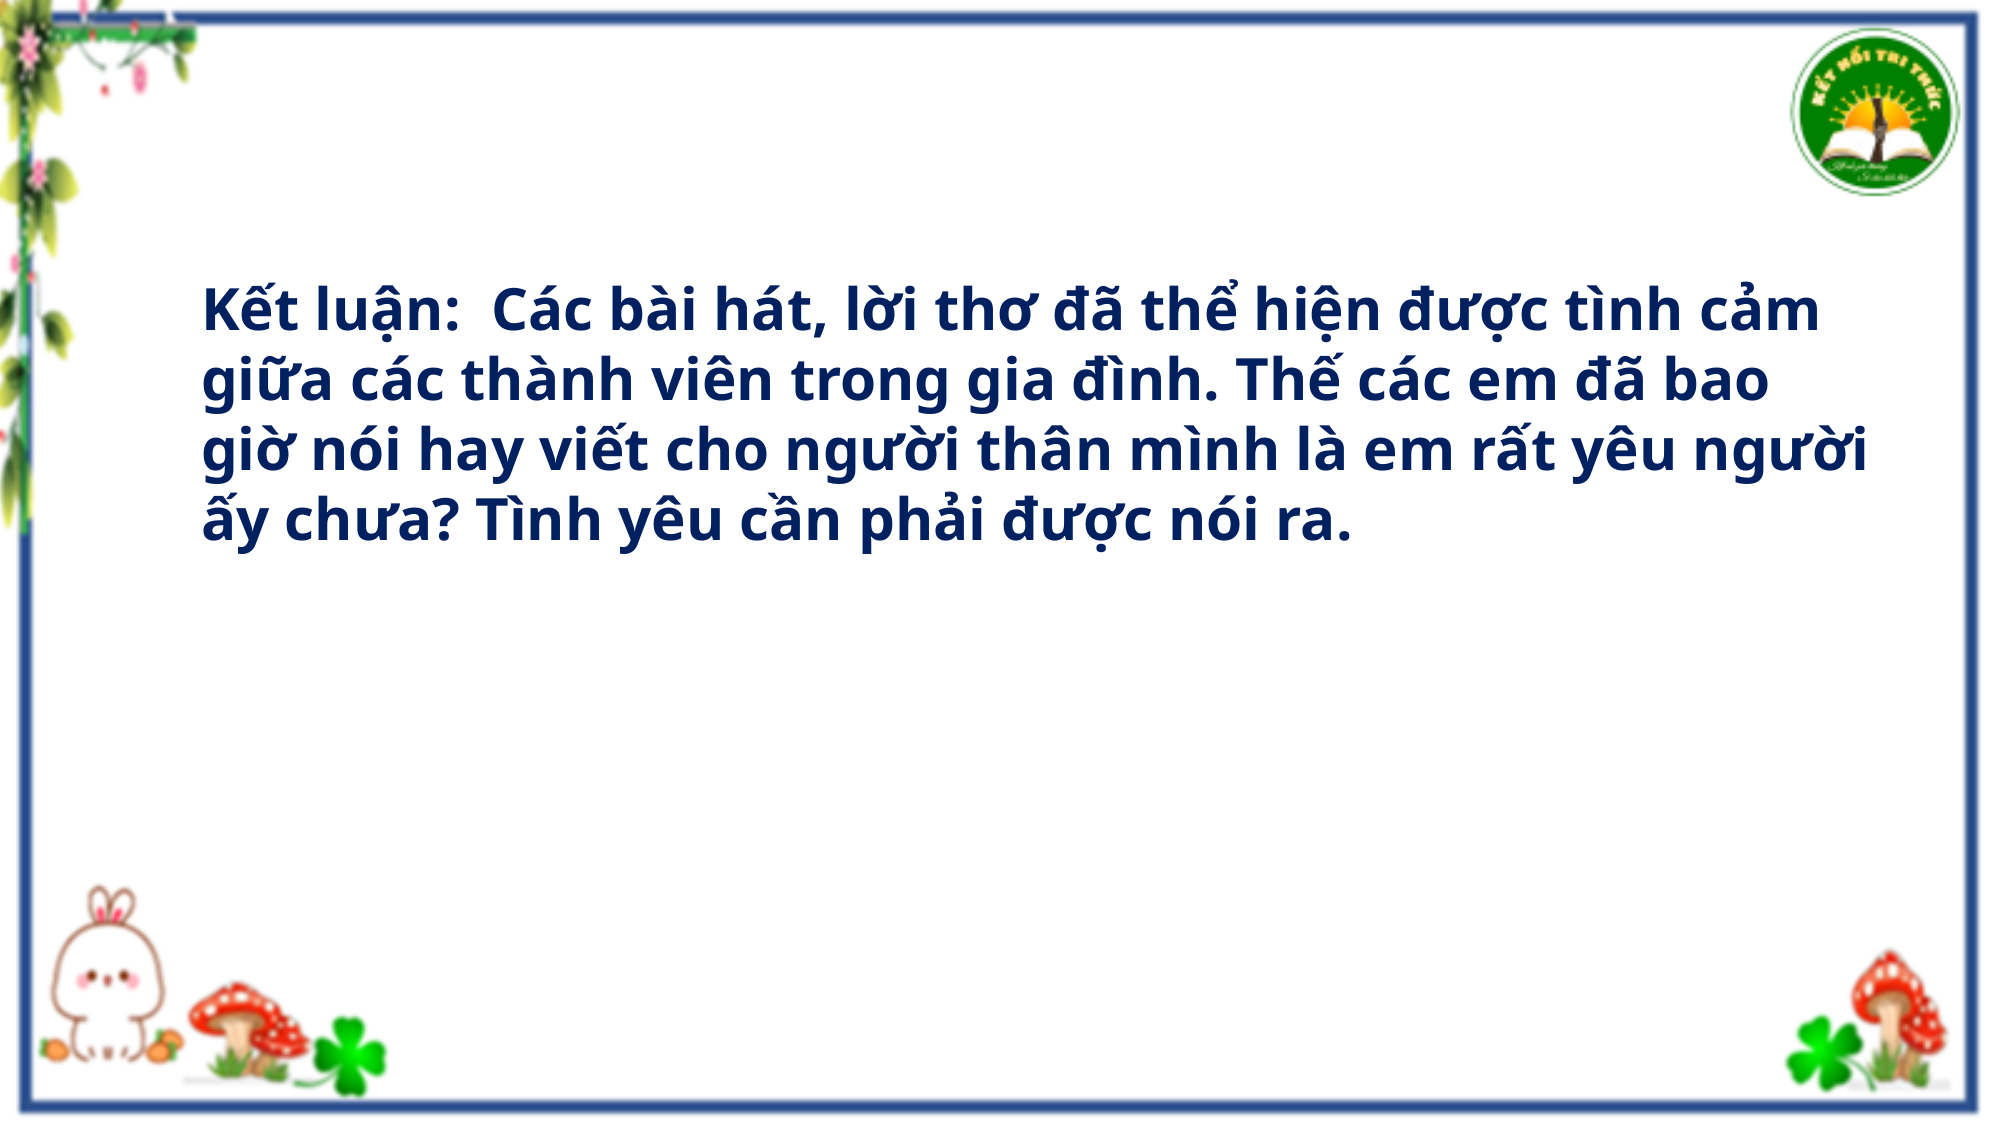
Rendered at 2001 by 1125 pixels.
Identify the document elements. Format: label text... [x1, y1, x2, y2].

picture [0, 0, 2001, 1125]
text_box Kết luận: Các bài hát, lời thơ đã thể hiện được tình cảm giữa các thành viên trong gia đình. Thế các em đã bao giờ nói hay viết cho người thân mình là em rất yêu người ấy chưa? Tình yêu cần phải được nói ra. [186, 264, 1889, 560]
